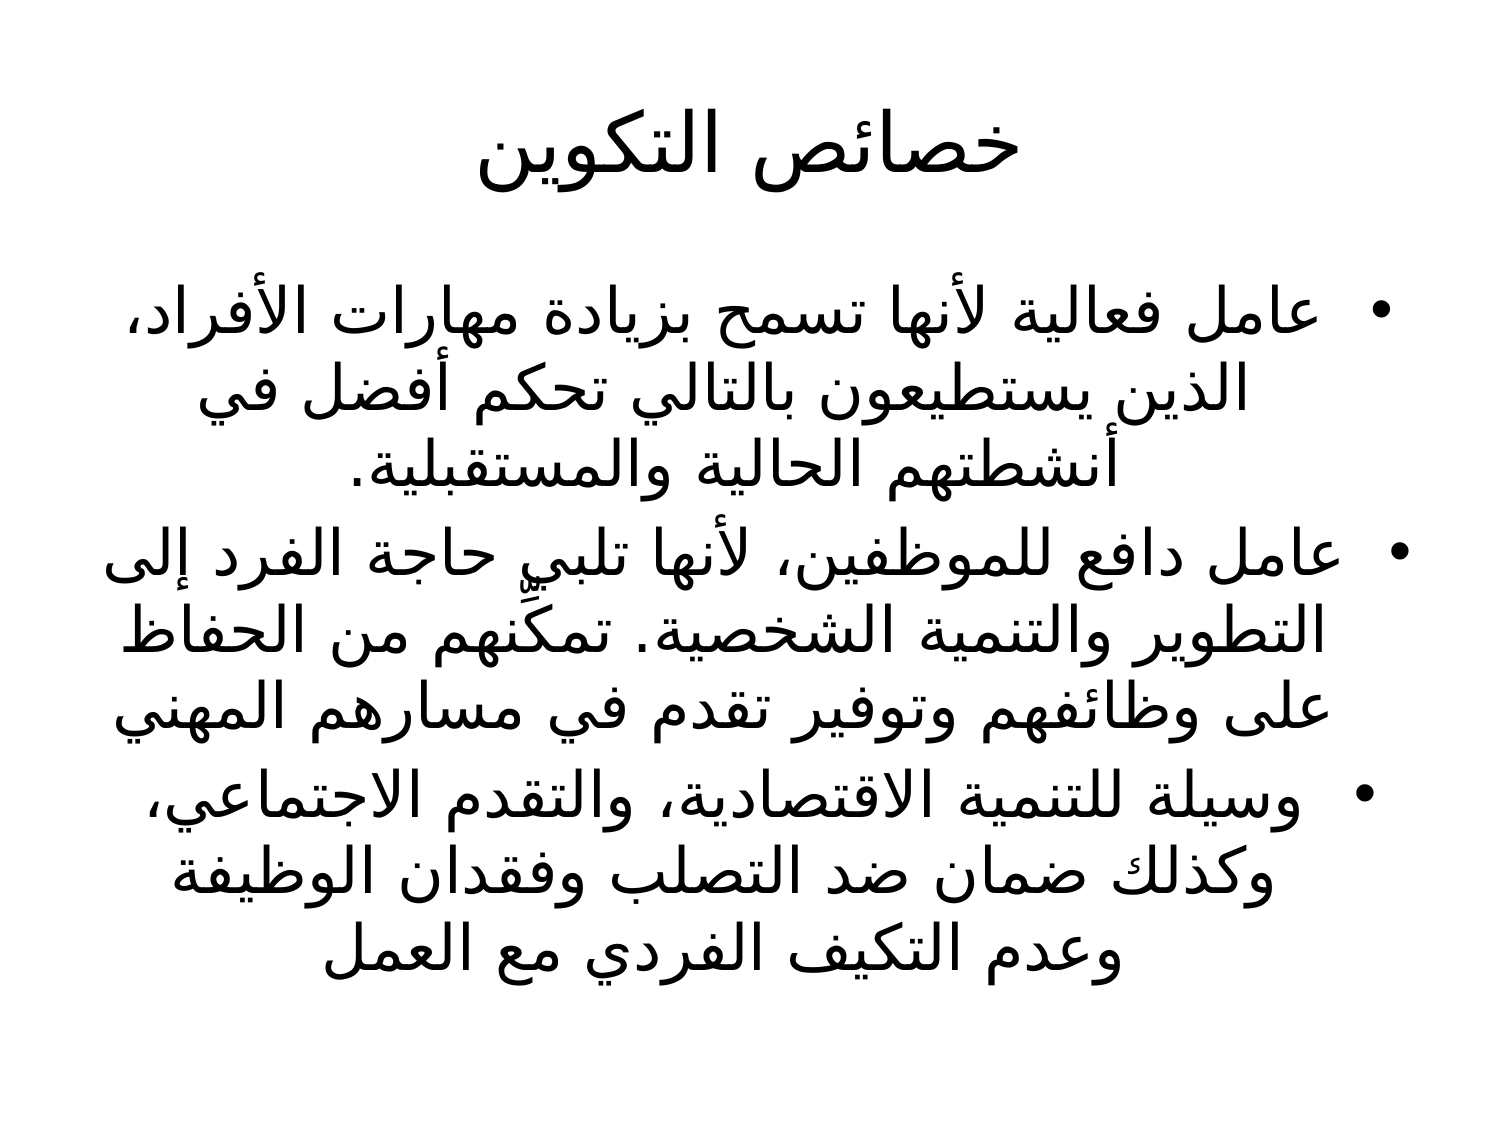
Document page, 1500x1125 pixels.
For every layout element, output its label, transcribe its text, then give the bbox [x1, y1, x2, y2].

list عامل فعالية لأنها تسمح بزيادة مهارات الأفراد، الذين يستطيعون بالتالي تحكم أفضل في أنشطتهم الحالية والمستقبلية. عامل دافع للموظفين، لأنها تلبي حاجة الفرد إلى التطوير والتنمية الشخصية. تمكِّنهم من الحفاظ على وظائفهم وتوفير تقدم في مسارهم المهني وسيلة للتنمية الاقتصادية، والتقدم الاجتماعي، وكذلك ضمان ضد التصلب وفقدان الوظيفة وعدم التكيف الفردي مع العمل [75, 262, 1425, 1005]
title خصائص التكوين [75, 45, 1425, 233]
